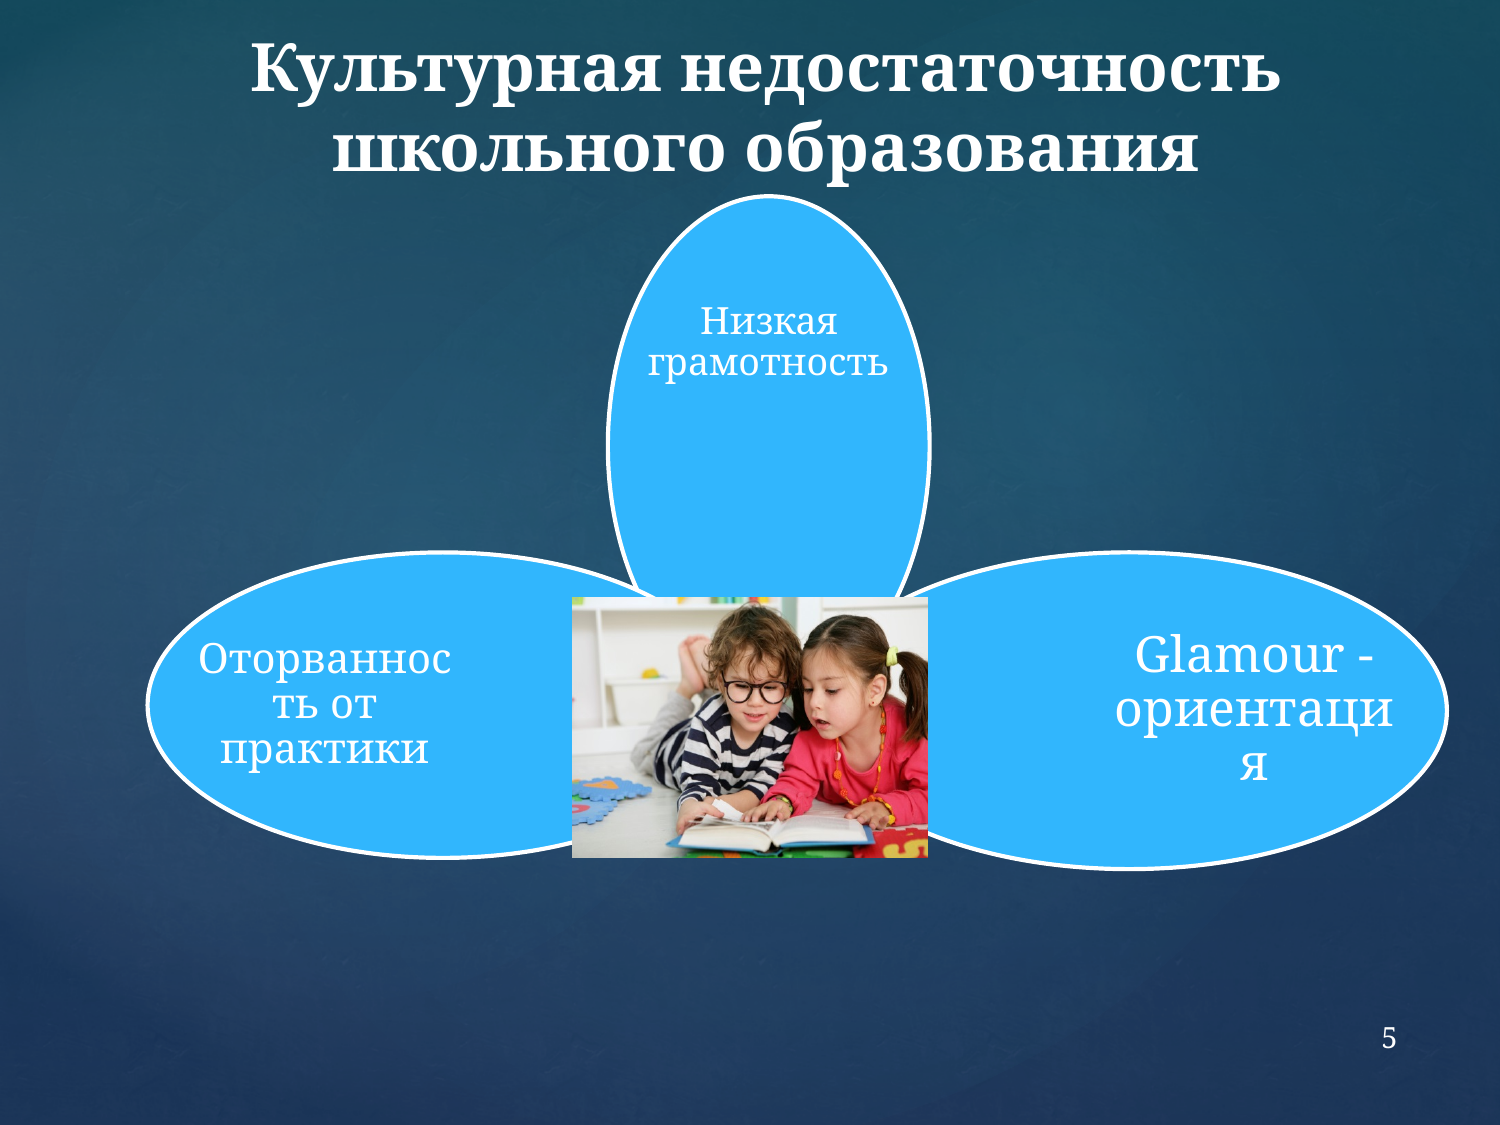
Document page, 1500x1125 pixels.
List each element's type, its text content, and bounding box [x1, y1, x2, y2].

text_box 5 [1099, 1012, 1413, 1088]
title Культурная недостаточность школьного образования [147, 42, 1386, 193]
picture [572, 597, 928, 858]
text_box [147, 196, 1448, 870]
